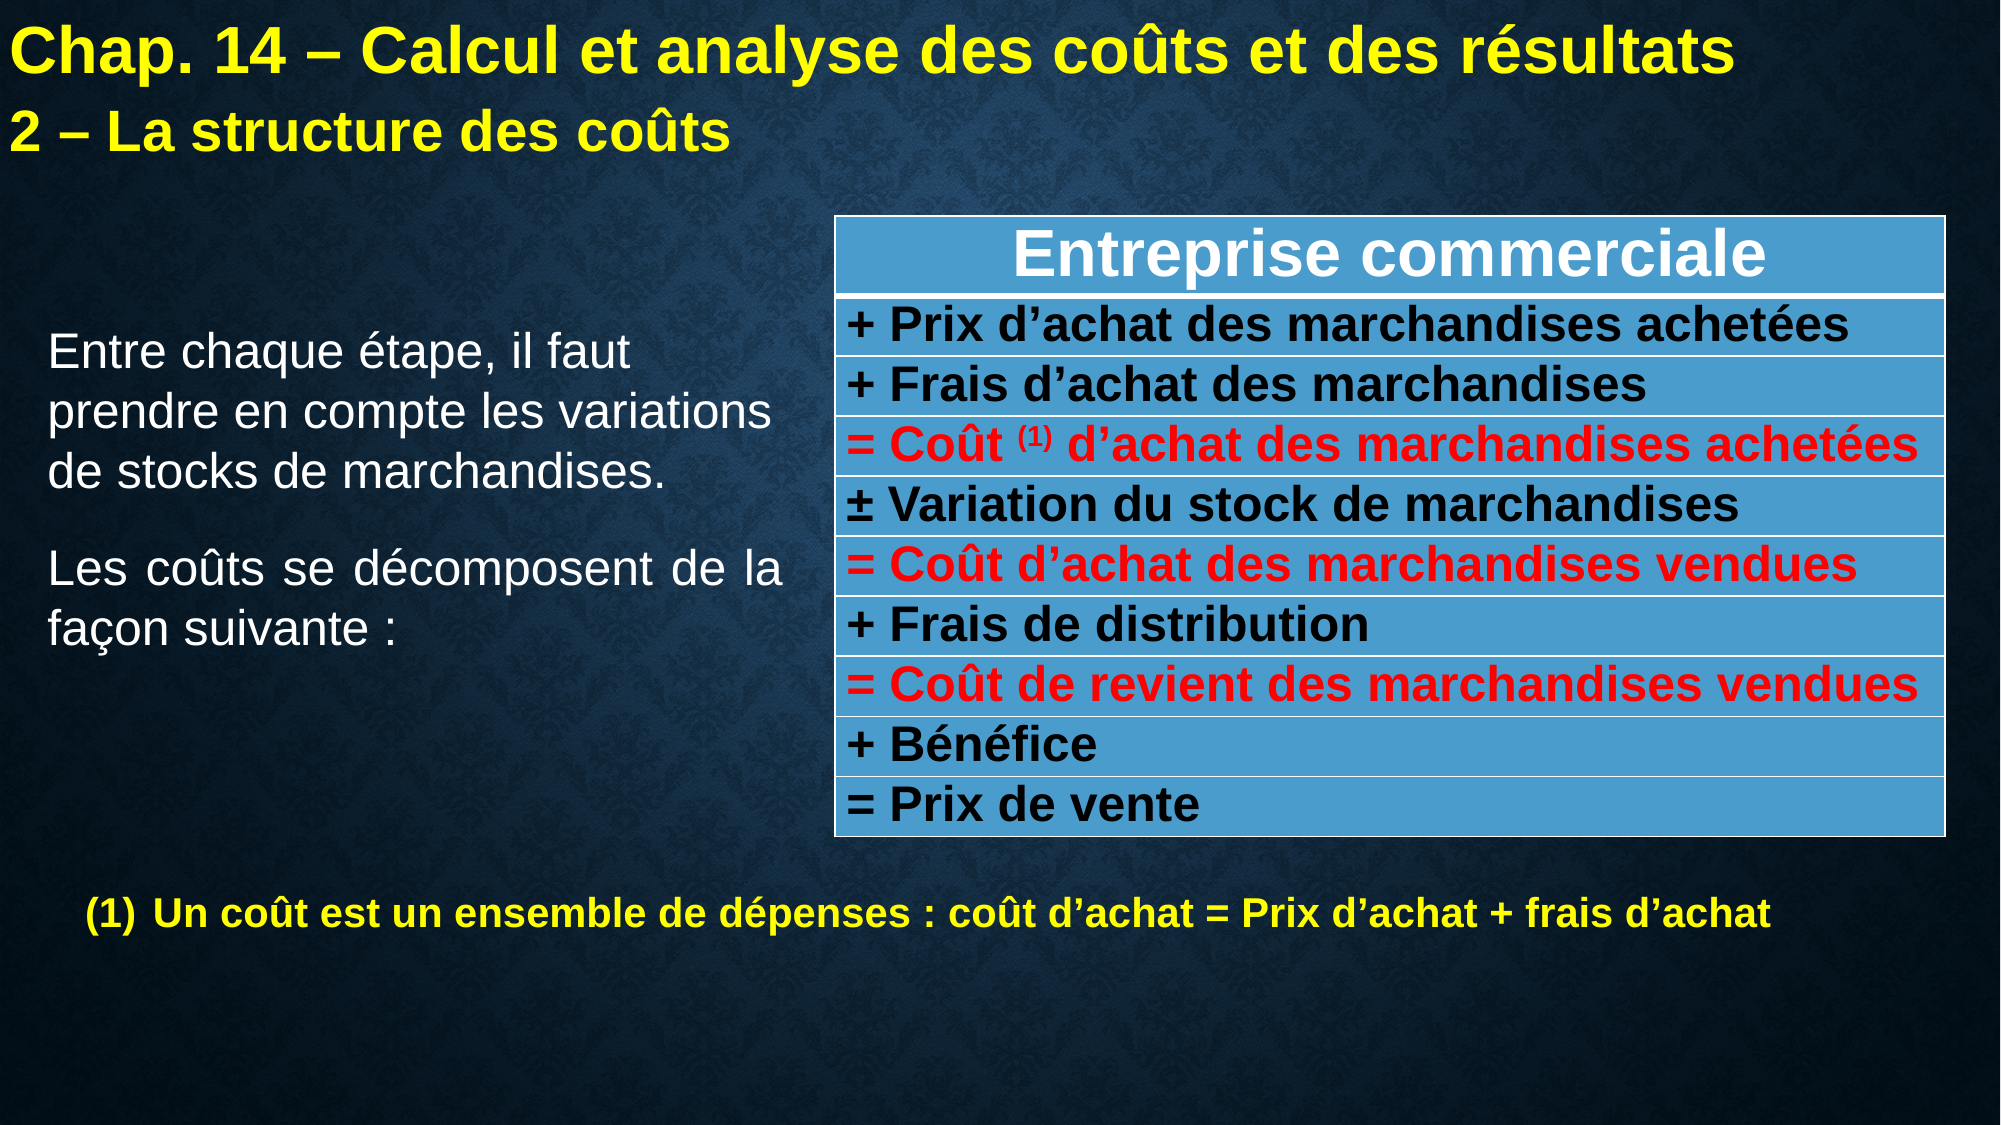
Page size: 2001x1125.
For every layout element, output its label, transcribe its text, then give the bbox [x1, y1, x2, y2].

text_box Un coût est un ensemble de dépenses : coût d’achat = Prix d’achat + frais d’achat [70, 878, 1945, 994]
table_cell = Coût de revient des marchandises vendues [836, 657, 1944, 716]
table_cell + Prix d’achat des marchandises achetées [836, 299, 1944, 355]
text_box Chap. 14 – Calcul et analyse des coûts et des résultats 2 – La structure des coûts [0, 0, 1989, 171]
table_cell = Prix de vente [836, 777, 1944, 836]
table_cell + Frais d’achat des marchandises [836, 357, 1944, 415]
table_cell = Coût (1) d’achat des marchandises achetées [836, 417, 1944, 475]
text_box Entre chaque étape, il faut prendre en compte les variations de stocks de marchandises. Les coûts se décomposent de la façon suivante : [32, 310, 798, 664]
table_cell ± Variation du stock de marchandises [836, 477, 1944, 535]
table_header Entreprise commerciale [836, 217, 1944, 293]
table_cell = Coût d’achat des marchandises vendues [836, 537, 1944, 595]
table_cell + Frais de distribution [836, 597, 1944, 655]
table_cell + Bénéfice [836, 717, 1944, 776]
